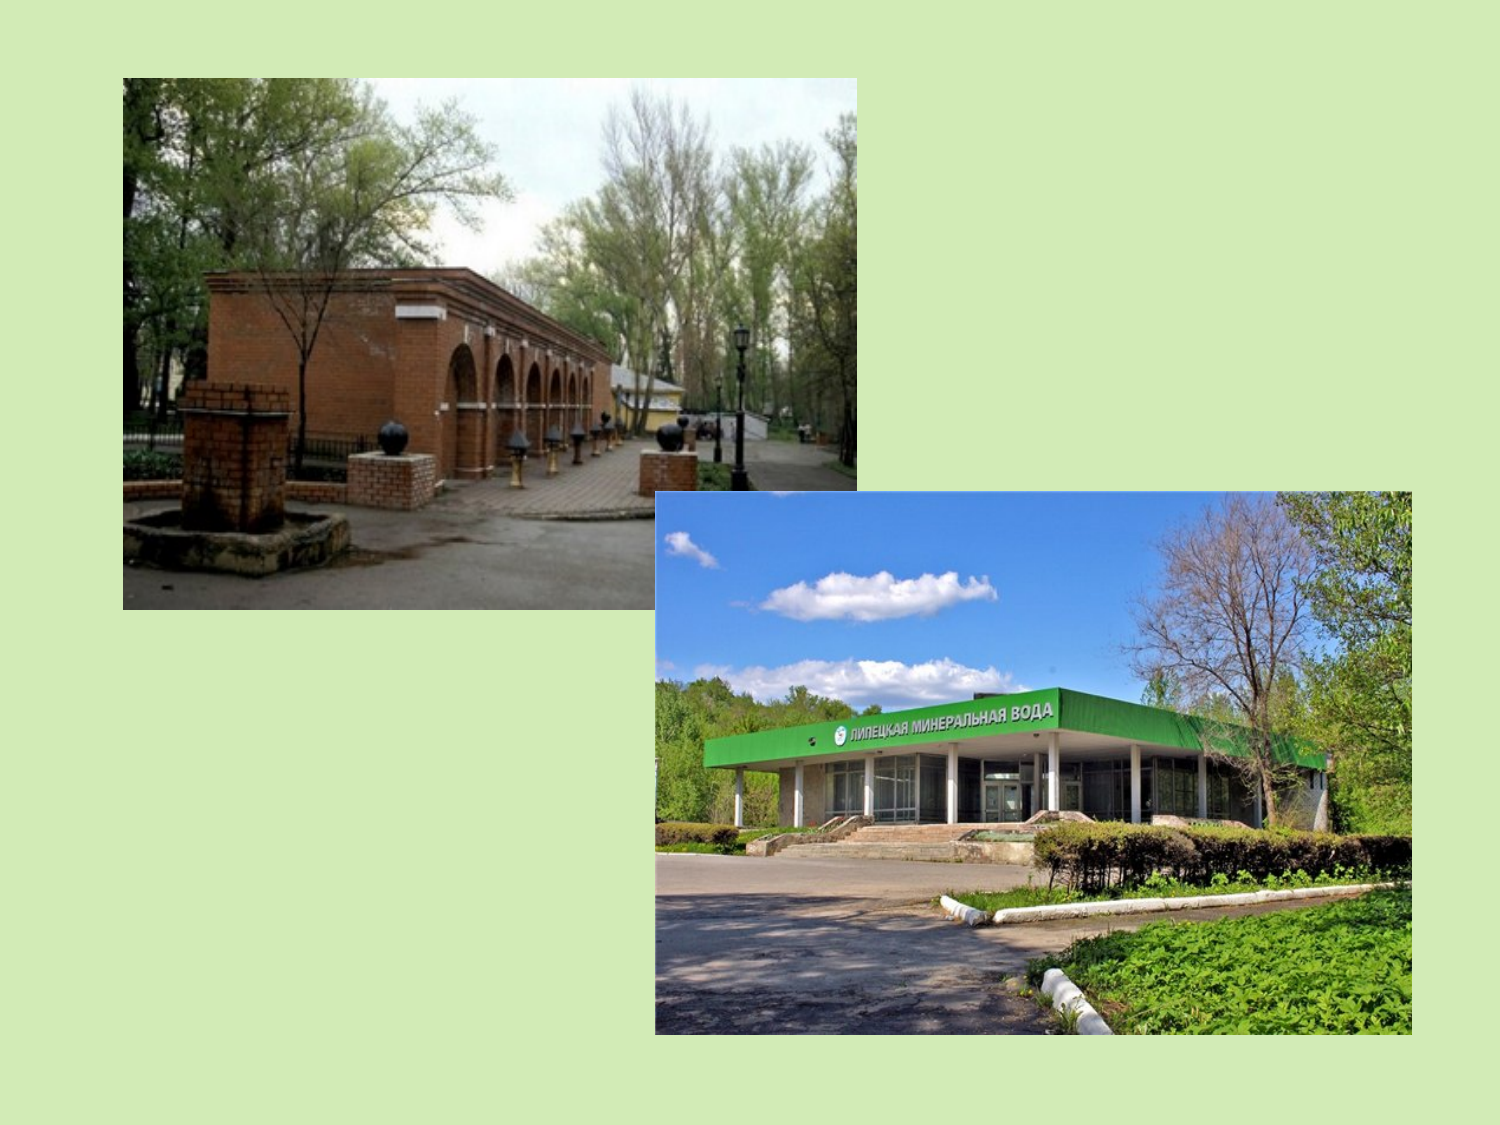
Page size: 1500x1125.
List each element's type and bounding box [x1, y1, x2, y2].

picture [123, 77, 1412, 1036]
